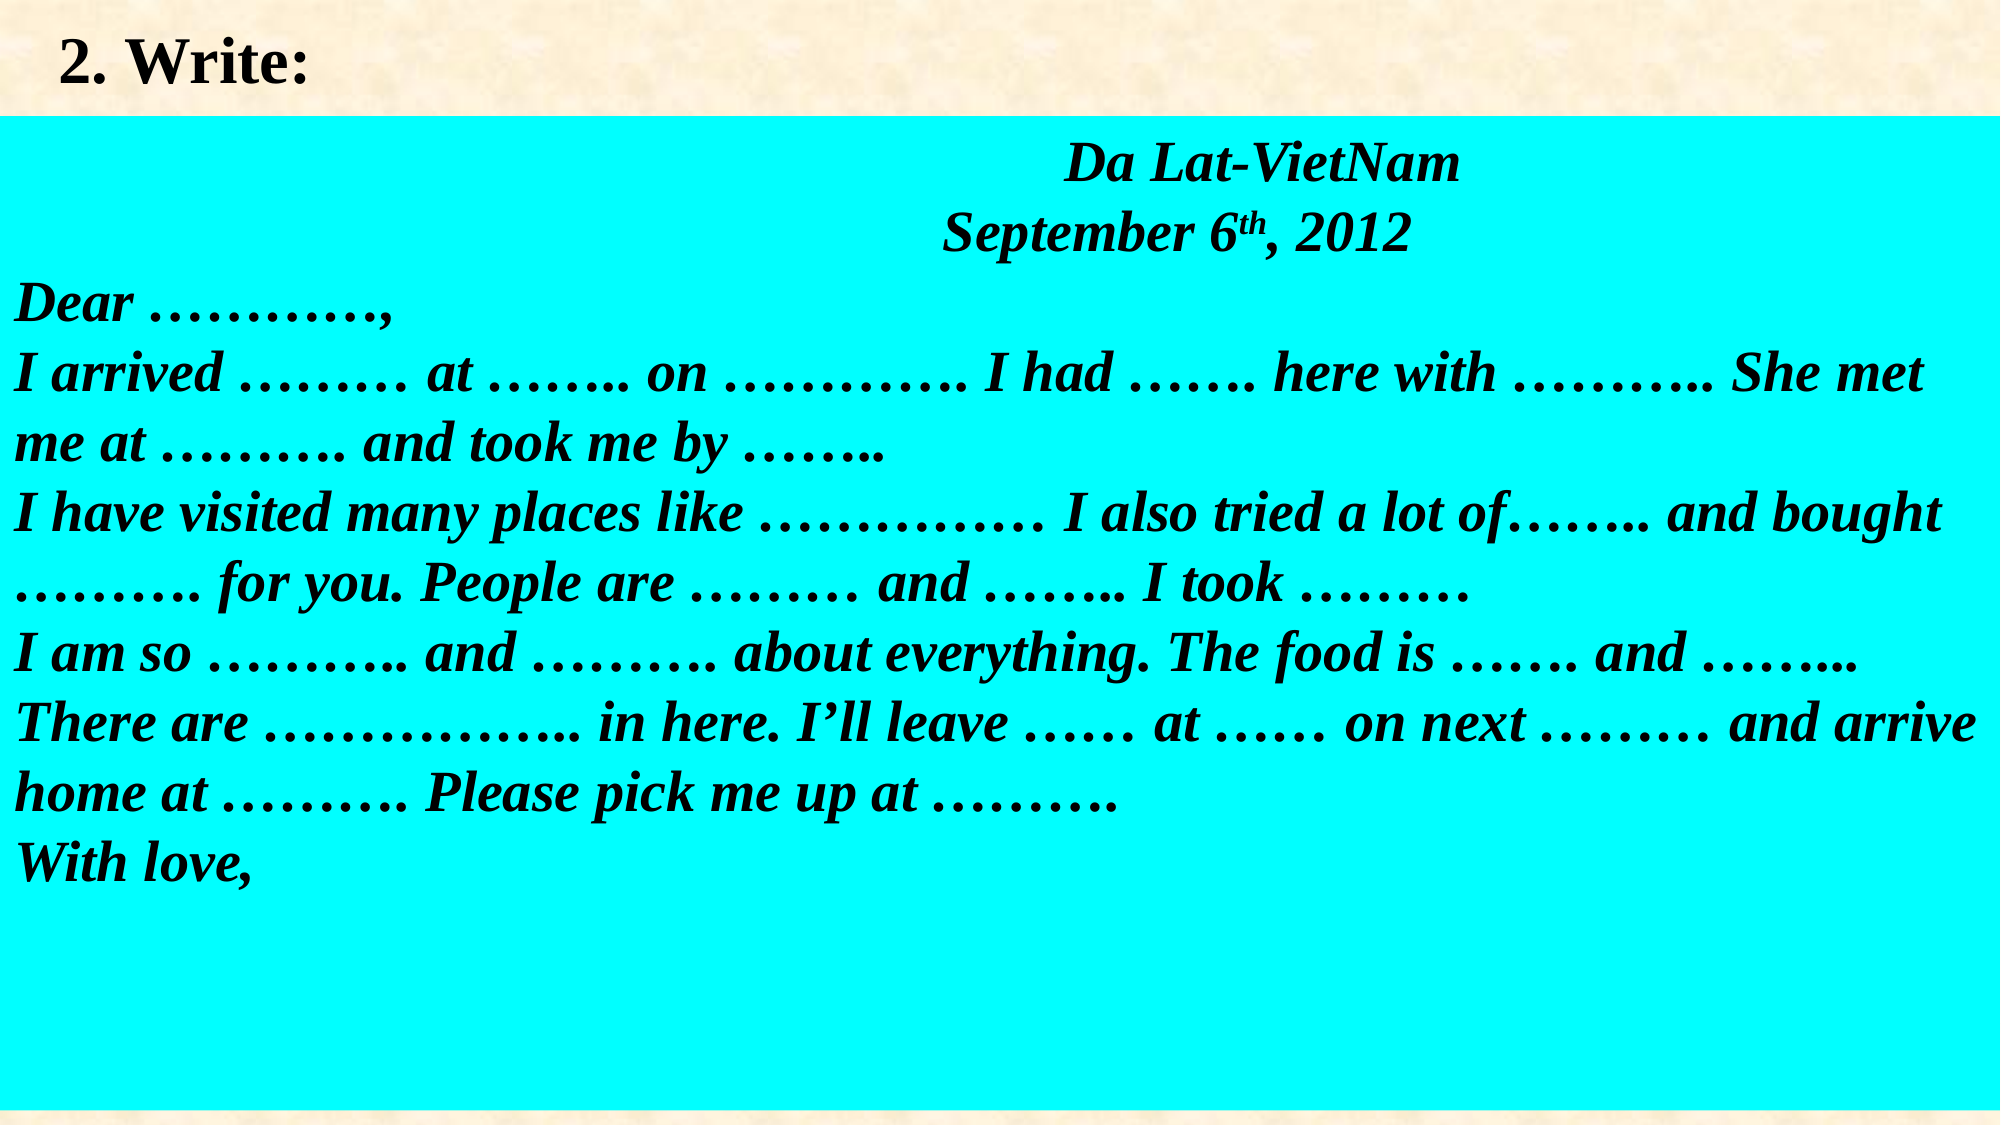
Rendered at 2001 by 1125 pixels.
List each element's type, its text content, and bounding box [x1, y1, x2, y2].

text_box 2. Write: [43, 9, 384, 105]
picture [0, 0, 2001, 1125]
text_box Da Lat-VietNam September 6th, 2012 Dear …………, I arrived ……… at …….. on …………. I had ……. here with ……….. She met me at ………. and took me by …….. I have visited many places like …………… I also tried a lot of…….. and bought ………. for you. People are ……… and …….. I took ……… I am so ……….. and ………. about everything. The food is ……. and ……... There are …………….. in here. I’ll leave …… at …… on next ……… and arrive home at ………. Please pick me up at ………. With love, [0, 116, 2000, 1111]
